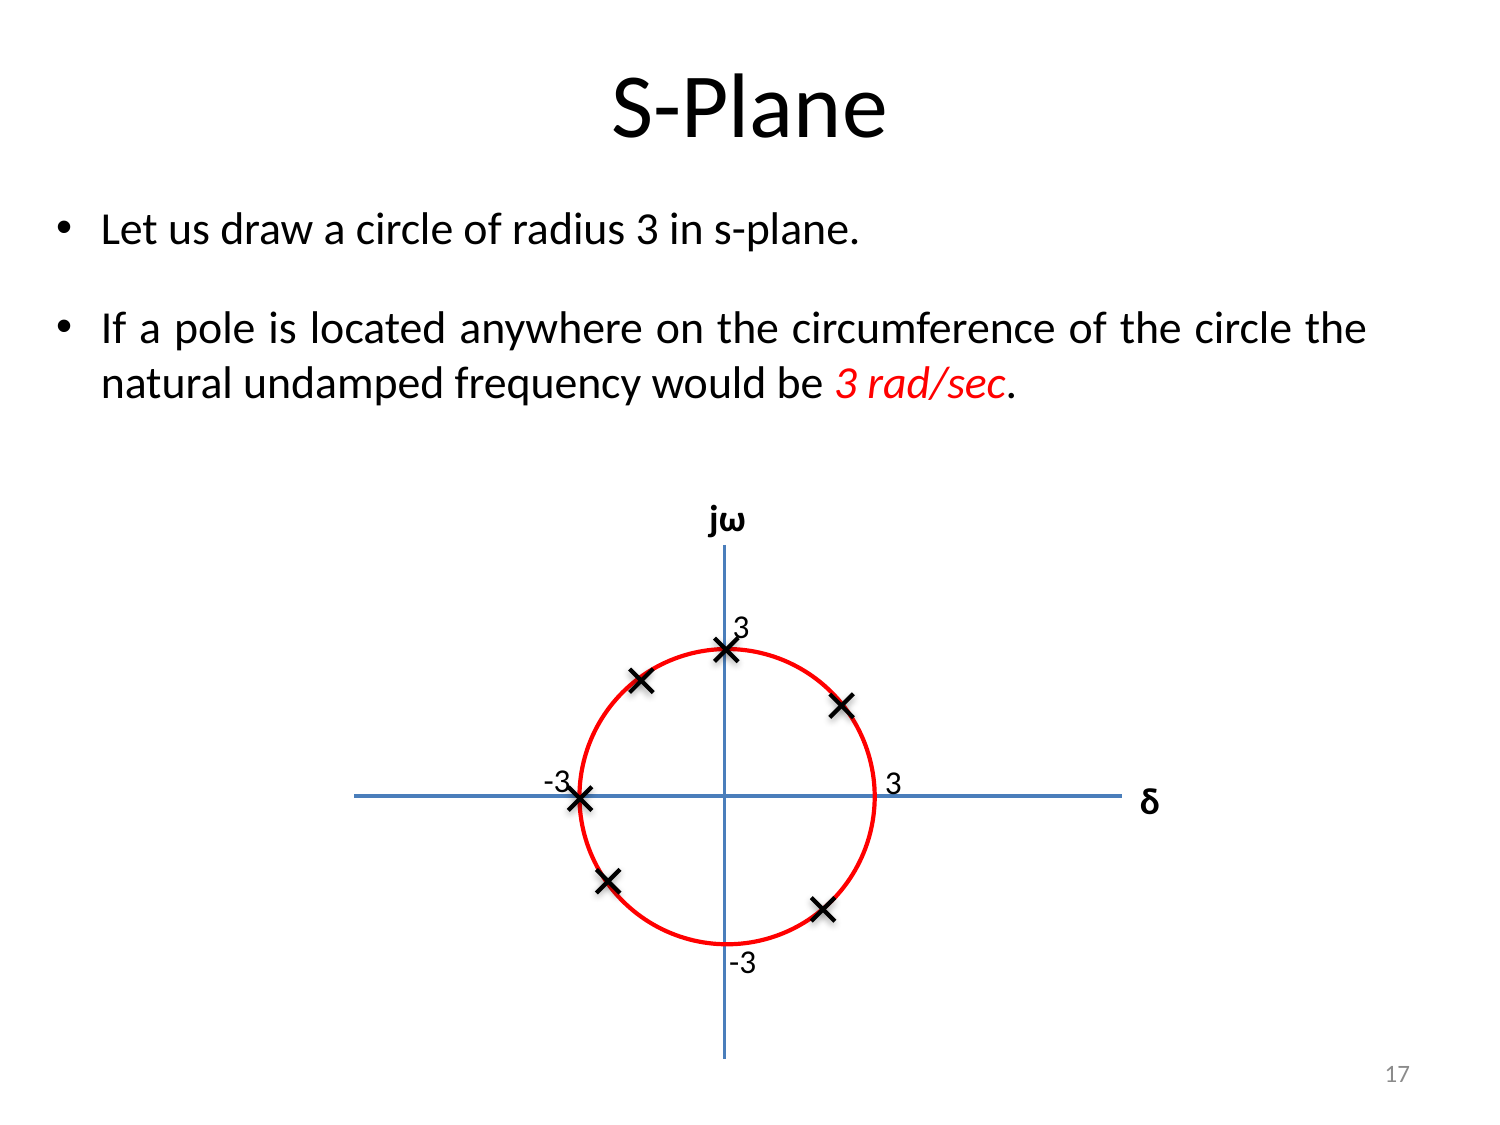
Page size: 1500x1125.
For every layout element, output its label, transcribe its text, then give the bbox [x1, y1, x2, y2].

slide_number 17 [1074, 1042, 1425, 1103]
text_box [353, 486, 1176, 1059]
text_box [596, 869, 621, 894]
title S-Plane [75, 7, 1425, 195]
text_box If a pole is located anywhere on the circumference of the circle the natural undamped frequency would be 3 rad/sec. [41, 290, 1383, 416]
text_box Let us draw a circle of radius 3 in s-plane. [41, 191, 1383, 262]
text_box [629, 668, 654, 693]
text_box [810, 897, 836, 922]
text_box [714, 637, 739, 662]
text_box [568, 786, 593, 811]
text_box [829, 693, 854, 718]
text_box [528, 597, 918, 989]
